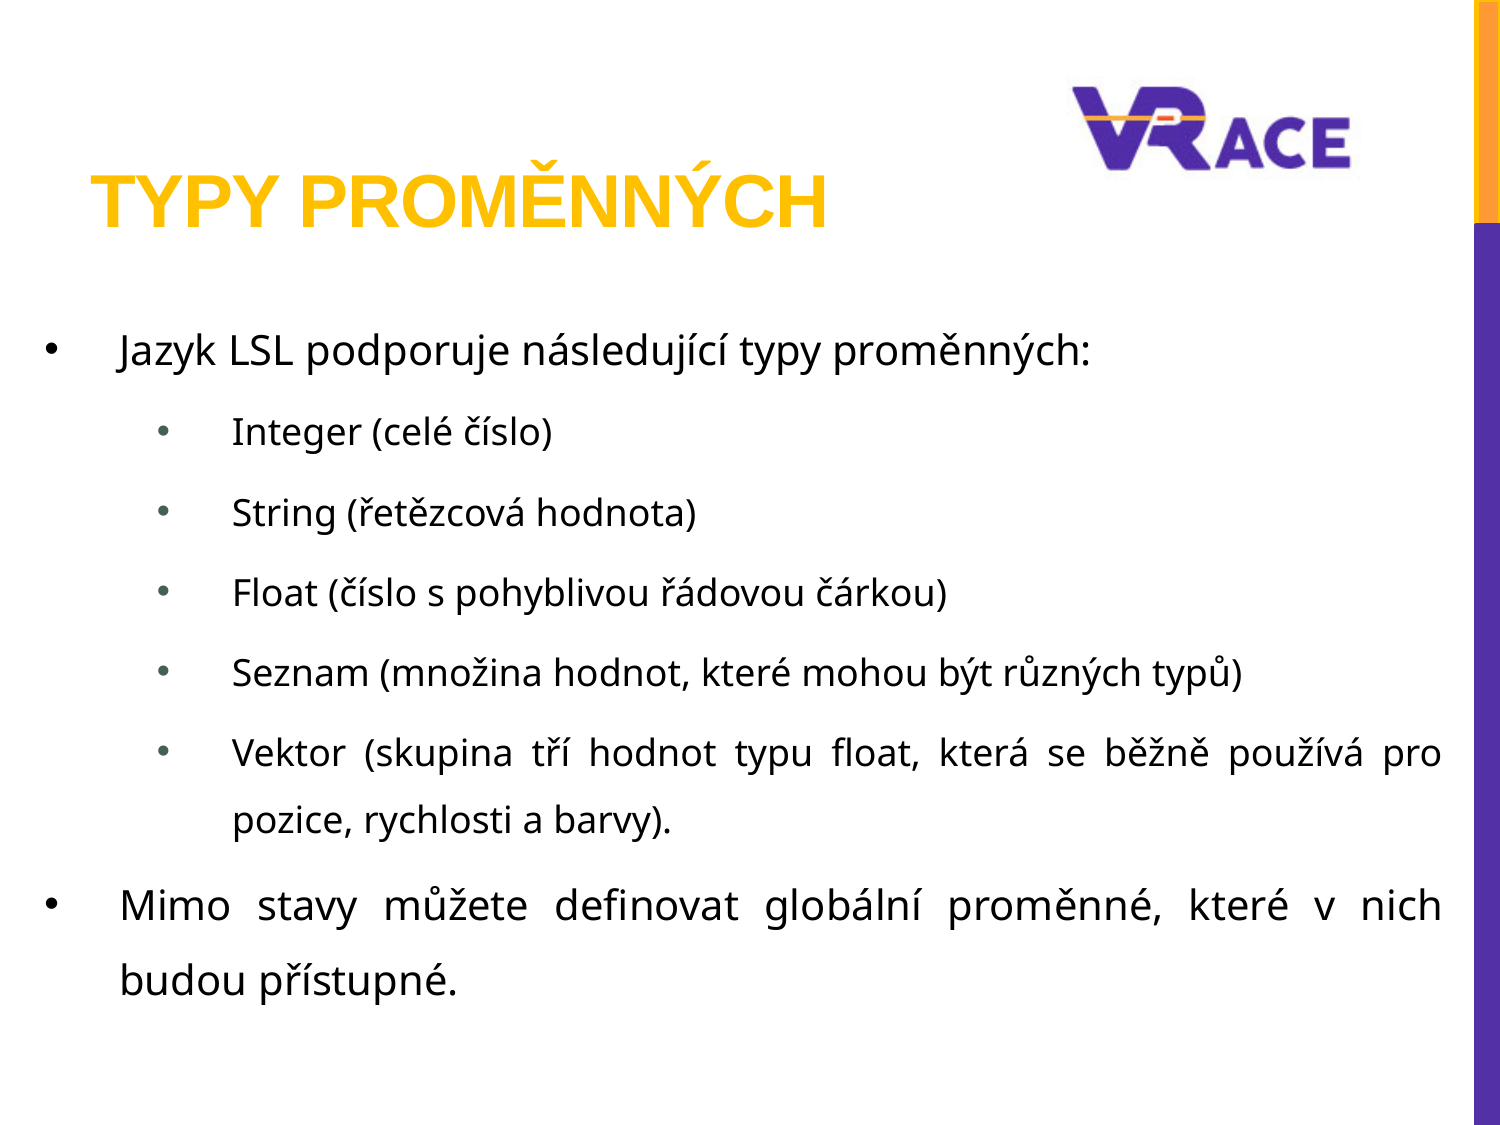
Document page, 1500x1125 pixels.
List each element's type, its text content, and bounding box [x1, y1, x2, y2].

picture [1057, 39, 1374, 222]
title TYPY PROMĚNNÝCH [75, 25, 1025, 250]
list Jazyk LSL podporuje následující typy proměnných: Integer (celé číslo) String (řetězcová hodnota) Float (číslo s pohyblivou řádovou čárkou) Seznam (množina hodnot, které mohou být různých typů) Vektor (skupina tří hodnot typu float, která se běžně používá pro pozice, rychlosti a barvy). Mimo stavy můžete definovat globální proměnné, které v nich budou přístupné. [29, 290, 1459, 1096]
